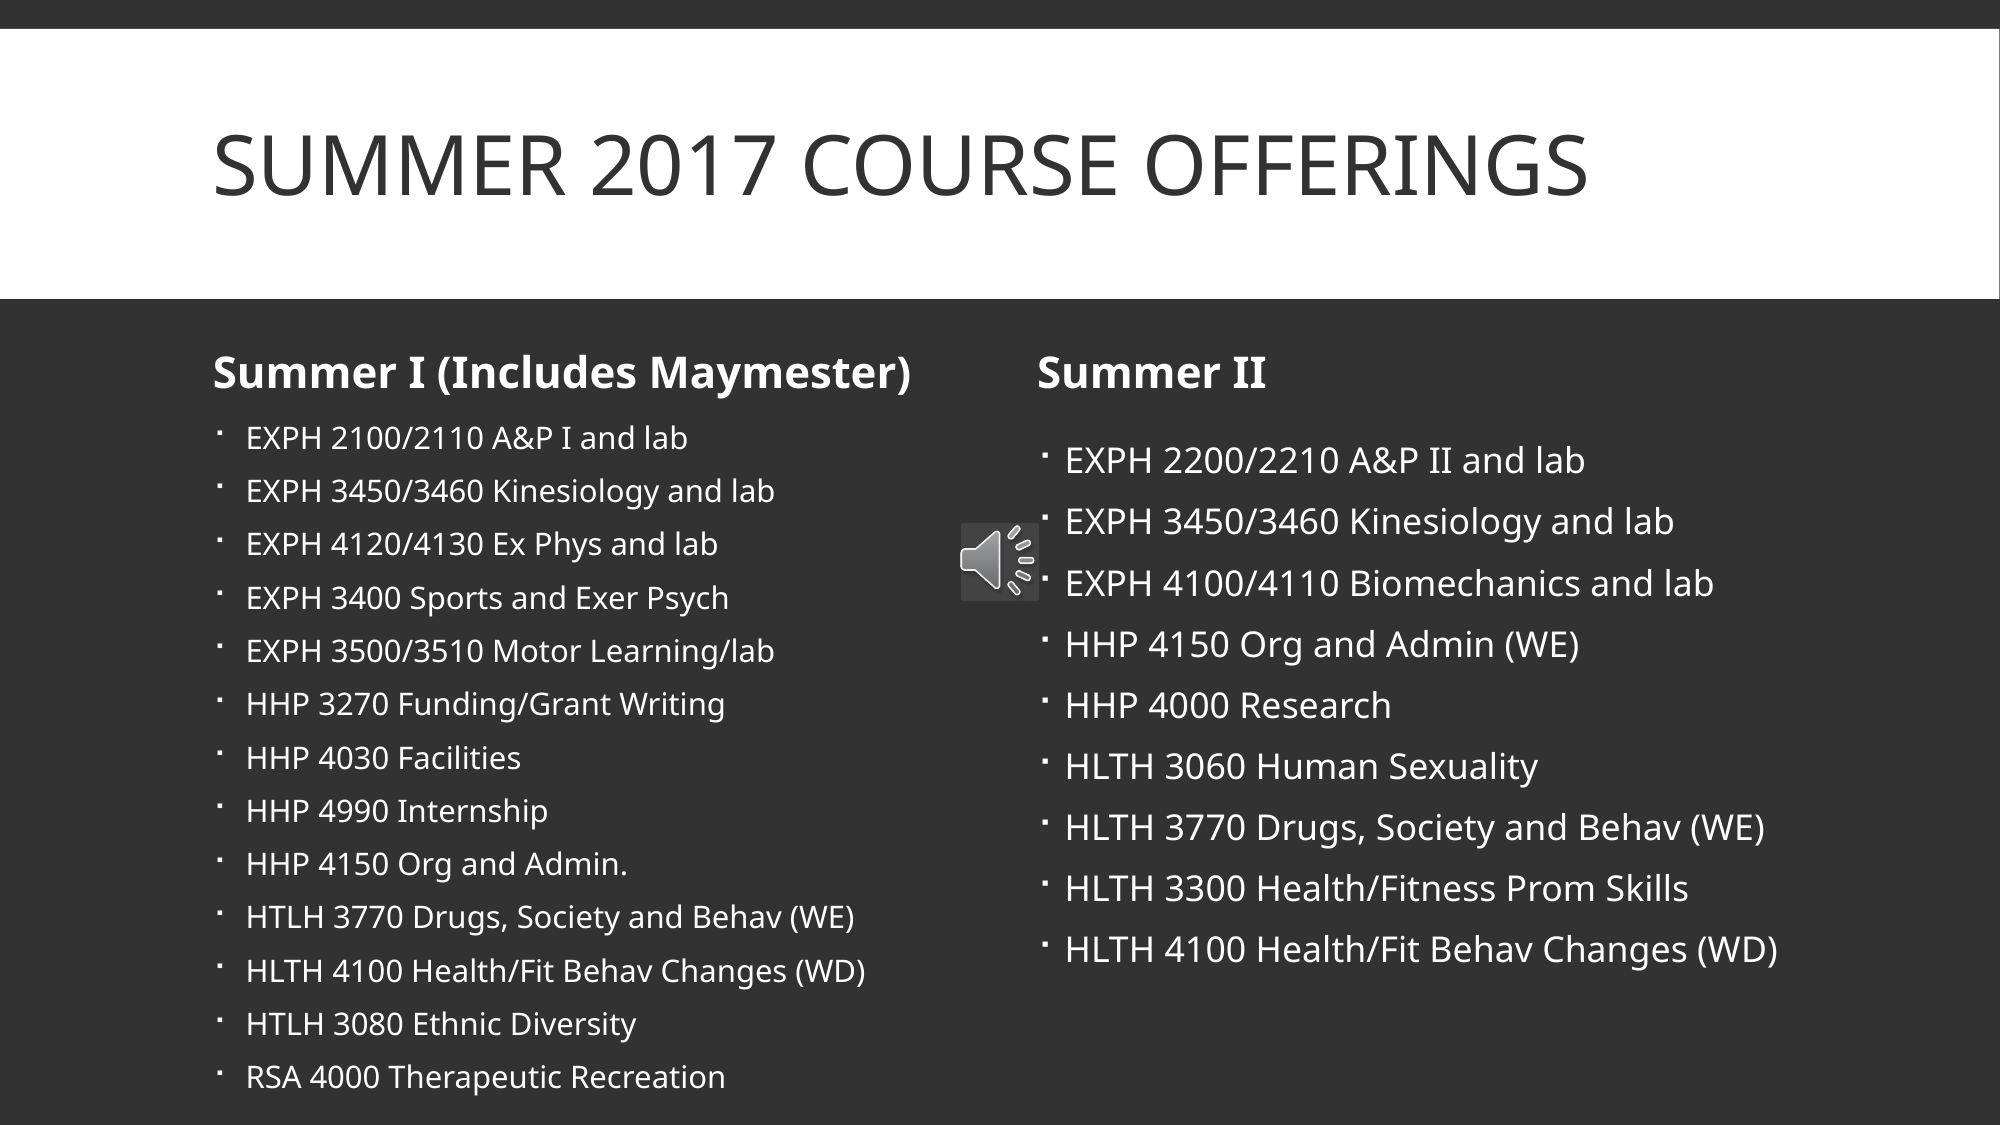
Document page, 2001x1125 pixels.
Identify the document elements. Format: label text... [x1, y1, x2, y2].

list EXPH 2100/2110 A&P I and lab EXPH 3450/3460 Kinesiology and lab EXPH 4120/4130 Ex Phys and lab EXPH 3400 Sports and Exer Psych EXPH 3500/3510 Motor Learning/lab HHP 3270 Funding/Grant Writing HHP 4030 Facilities HHP 4990 Internship HHP 4150 Org and Admin. HTLH 3770 Drugs, Society and Behav (WE) HLTH 4100 Health/Fit Behav Changes (WD) HTLH 3080 Ethnic Diversity RSA 4000 Therapeutic Recreation [198, 414, 978, 1112]
list Summer II [1022, 313, 1803, 435]
picture [959, 522, 1040, 603]
title Summer 2017 course offerings [197, 46, 1803, 295]
list Summer I (Includes Maymester) [198, 313, 978, 414]
list EXPH 2200/2210 A&P II and lab EXPH 3450/3460 Kinesiology and lab EXPH 4100/4110 Biomechanics and lab HHP 4150 Org and Admin (WE) HHP 4000 Research HLTH 3060 Human Sexuality HLTH 3770 Drugs, Society and Behav (WE) HLTH 3300 Health/Fitness Prom Skills HLTH 4100 Health/Fit Behav Changes (WD) [1022, 435, 1803, 1021]
